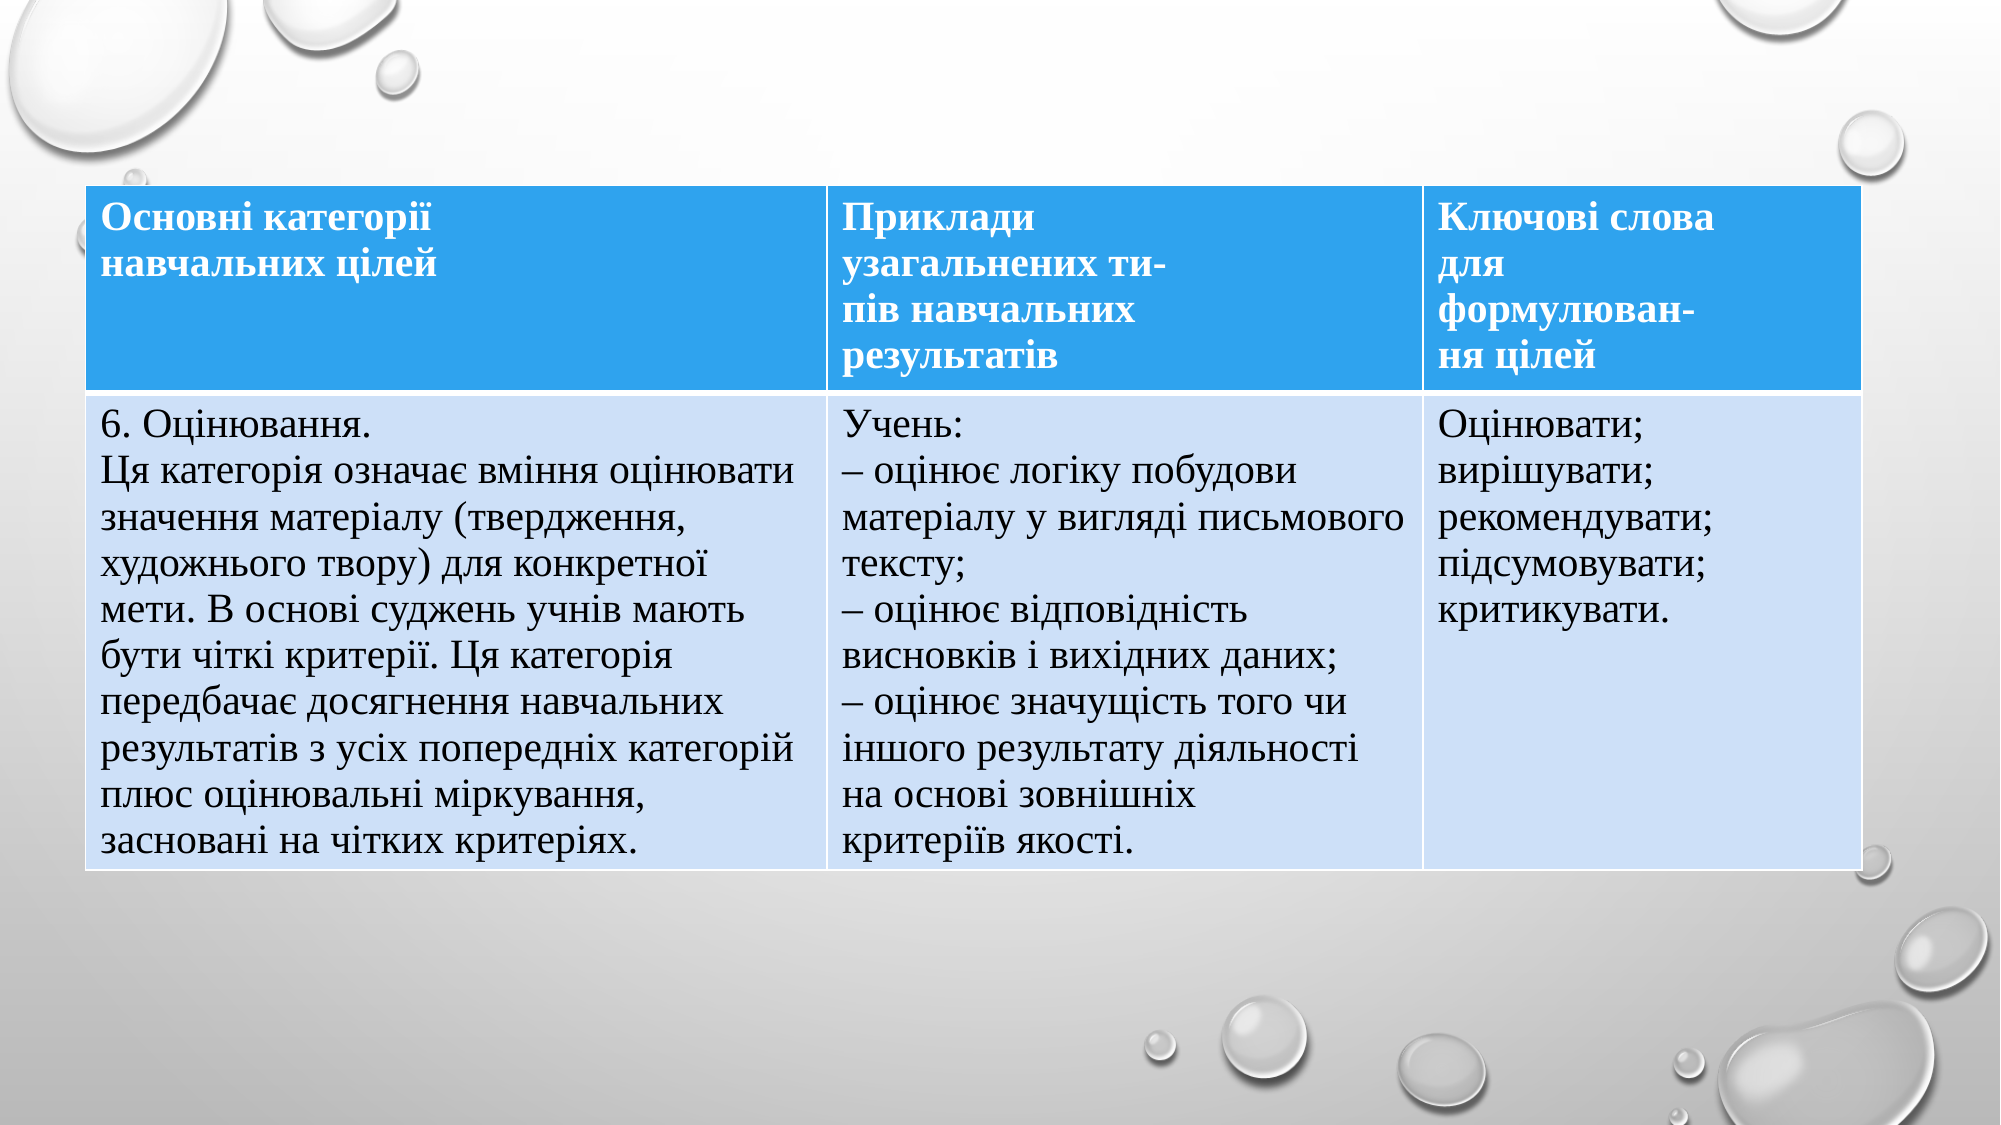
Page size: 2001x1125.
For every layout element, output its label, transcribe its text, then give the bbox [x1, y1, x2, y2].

picture [0, 0, 2000, 1125]
table_cell Учень: – оцінює логіку побудови матеріалу у вигляді письмового тексту; – оцінює відповідність висновків і вихідних даних; – оцінює значущість того чи іншого результату діяльності на основі зовнішніх критеріїв якості. [828, 396, 1422, 869]
table_cell Оцінювати; вирішувати; рекомендувати; підсумовувати; критикувати. [1424, 396, 1861, 869]
table_header Ключові слова для формулюван- ня цілей [1424, 186, 1861, 390]
table_header Приклади узагальнених ти- пів навчальних результатів [828, 186, 1422, 390]
table_cell 6. Оцінювання. Ця категорія означає вміння оцінювати значення матеріалу (твердження, художнього твору) для конкретної мети. В основі суджень учнів мають бути чіткі критерії. Ця категорія передбачає досягнення навчальних результатів з усіх попередніх категорій плюс оцінювальні міркування, засновані на чітких критеріях. [86, 396, 826, 869]
table_header Основні категорії навчальних цілей [86, 186, 826, 390]
